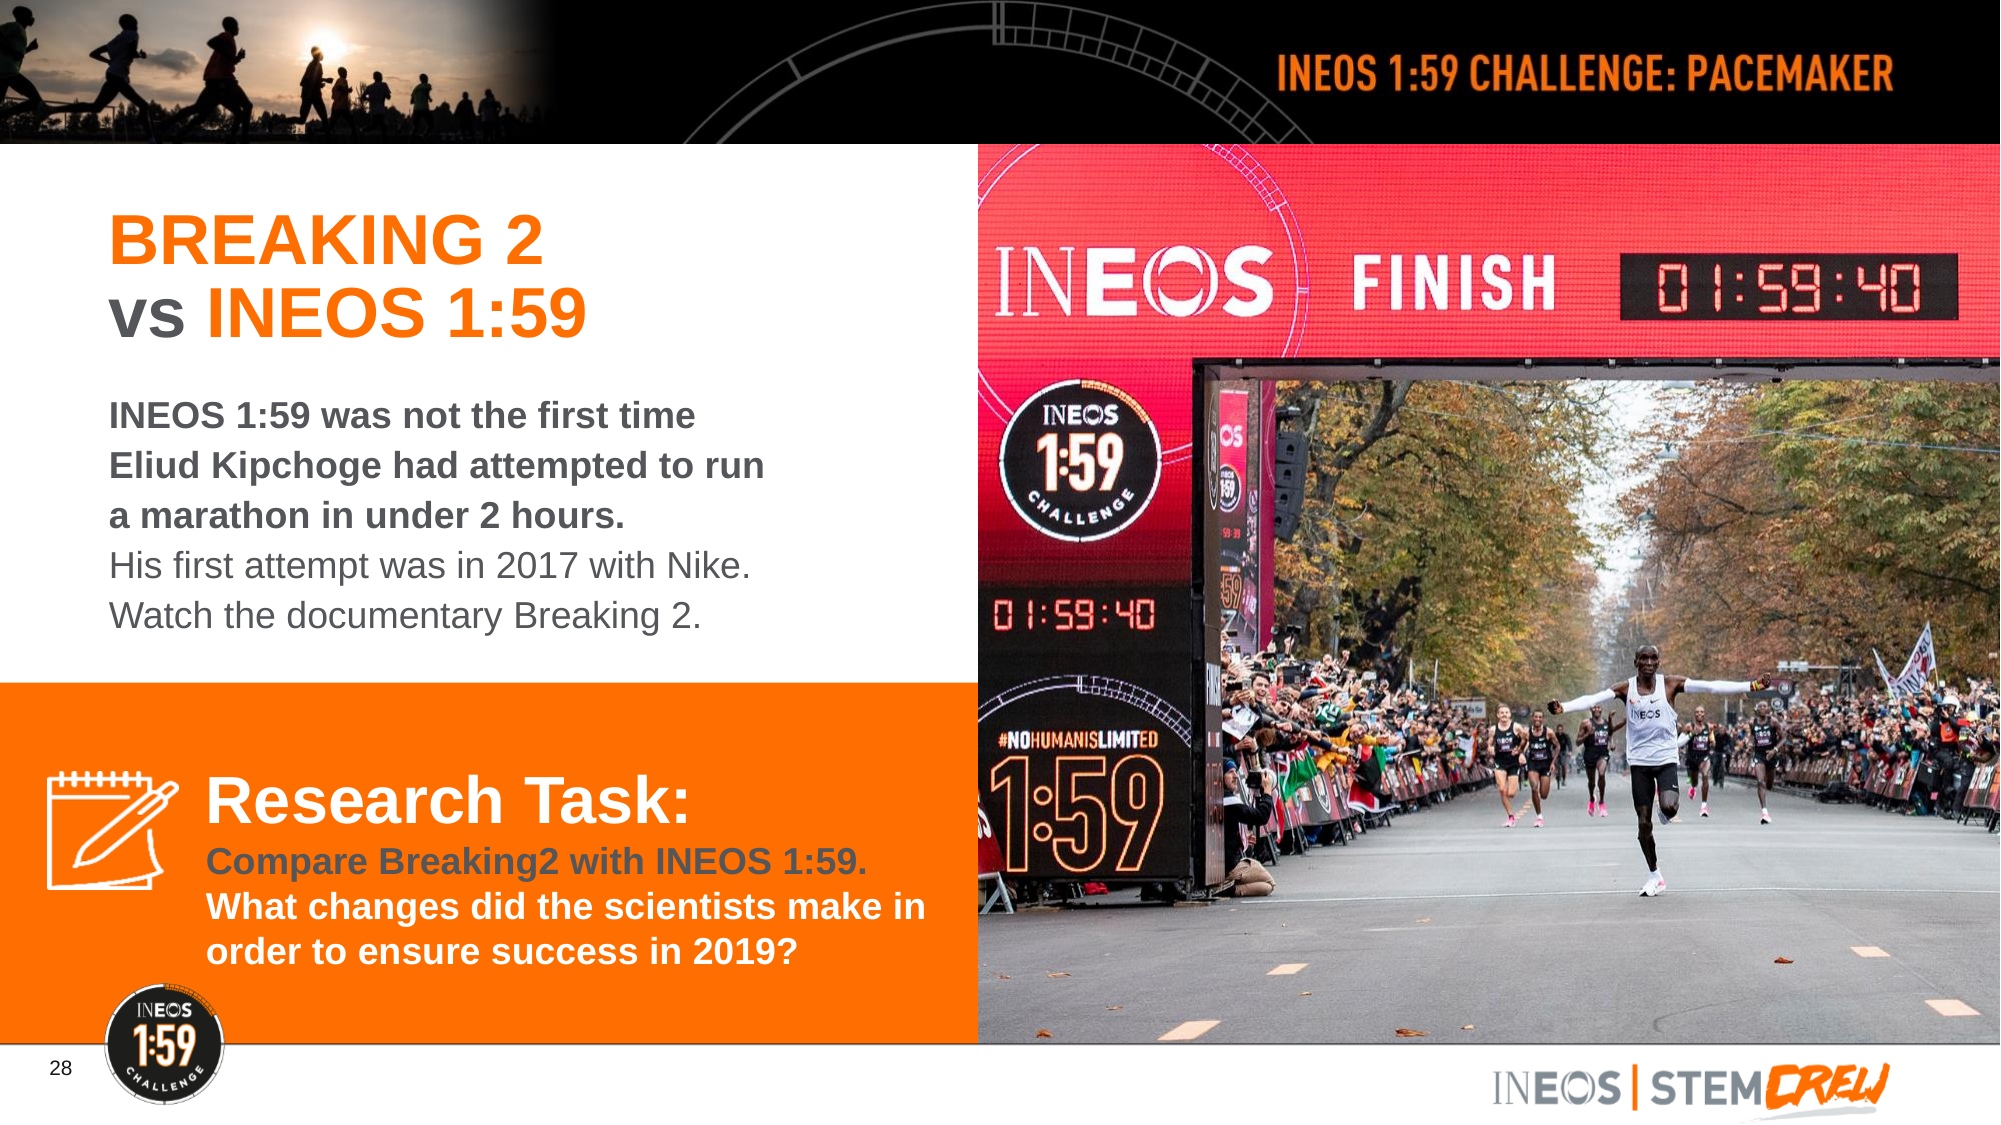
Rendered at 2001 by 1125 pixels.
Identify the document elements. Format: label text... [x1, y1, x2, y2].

list Breaking 2 vs INEOS 1:59 [108, 206, 978, 455]
picture [47, 771, 179, 890]
text_box INEOS 1:59 was not the first time Eliud Kipchoge had attempted to run a marathon in under 2 hours. His first attempt was in 2017 with Nike. Watch the documentary Breaking 2. [108, 385, 774, 636]
picture [0, 0, 2000, 1125]
text_box Research Task: Compare Breaking2 with INEOS 1:59. What changes did the scientists make in order to ensure success in 2019? [0, 682, 978, 972]
